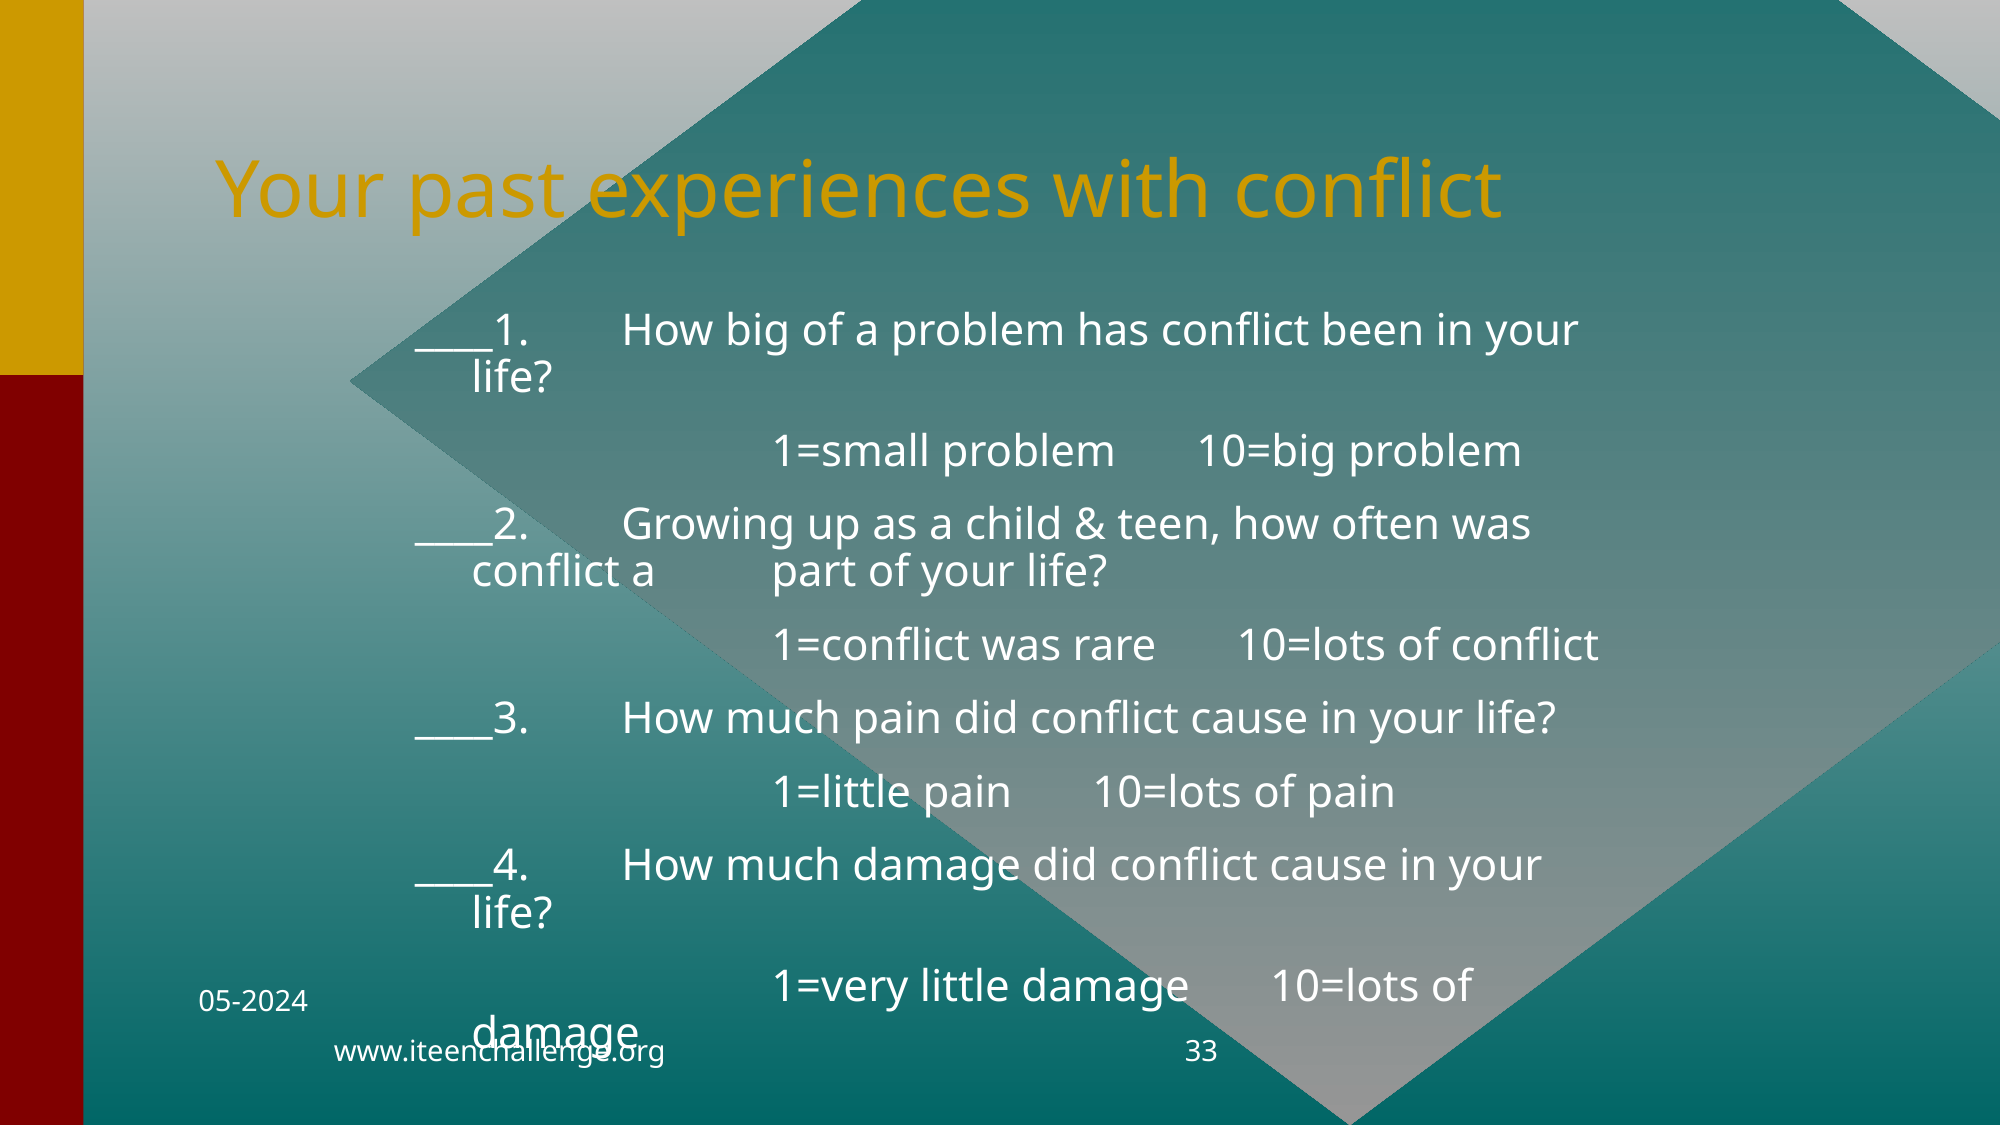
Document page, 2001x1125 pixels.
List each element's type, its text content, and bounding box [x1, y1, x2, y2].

slide_number 33 [816, 1024, 1234, 1101]
footer www.iteenchallenge.org [183, 1024, 816, 1101]
title Your past experiences with conflict [199, 99, 1801, 288]
slide_number 05-2024 [183, 974, 601, 1024]
list ____1. How big of a problem has conflict been in your life? 1=small problem 10=big problem ____2. Growing up as a child & teen, how often was conflict a part of your life? 1=conflict was rare 10=lots of conflict ____3. How much pain did conflict cause in your life? 1=little pain 10=lots of pain ____4. How much damage did conflict cause in your life? 1=very little damage 10=lots of damage [399, 299, 1638, 1051]
